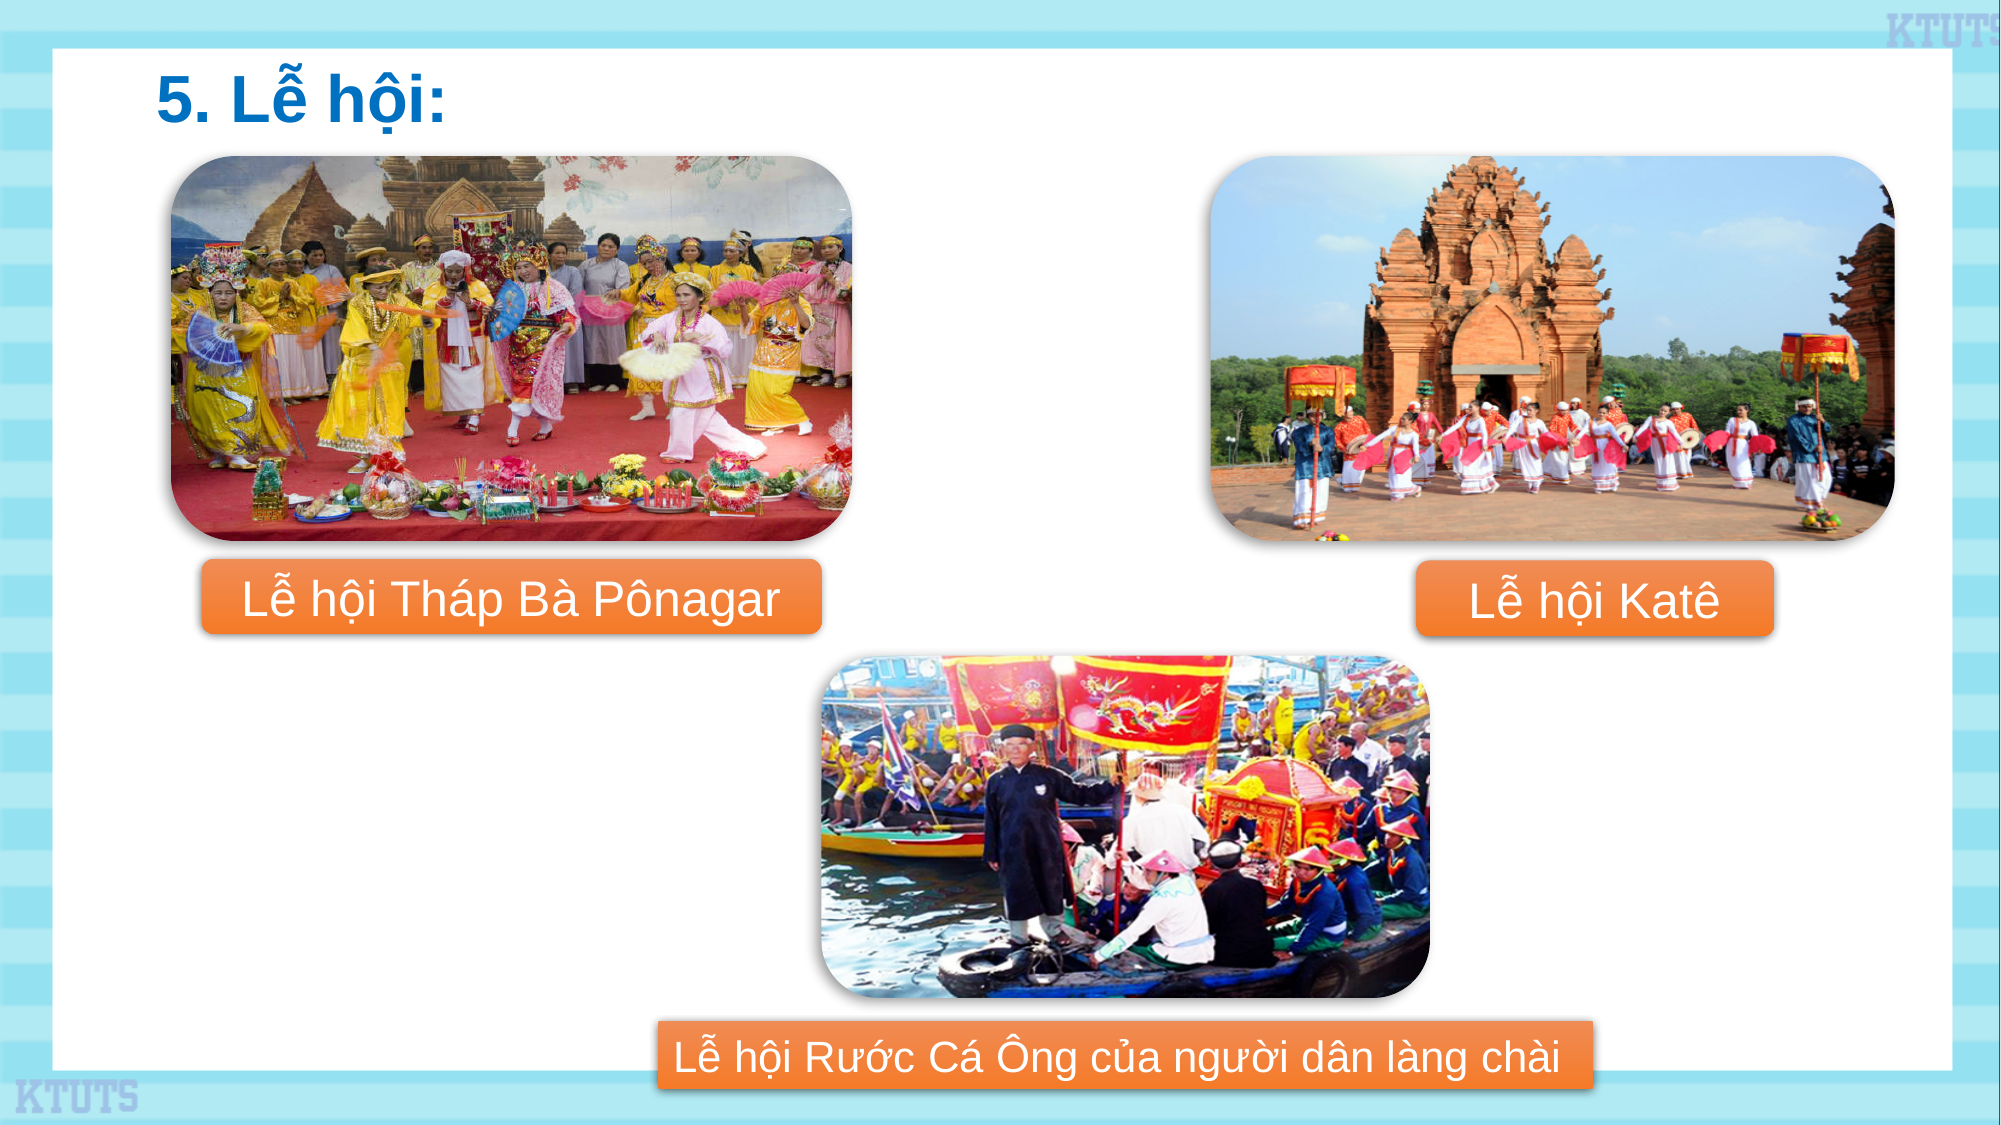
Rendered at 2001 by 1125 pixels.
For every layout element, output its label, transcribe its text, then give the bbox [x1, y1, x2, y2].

text_box Lễ hội Katê [1416, 560, 1775, 637]
text_box 5. Lễ hội: [141, 48, 512, 115]
picture [0, 0, 2001, 1125]
text_box Lễ hội Tháp Bà Pônagar [201, 558, 822, 634]
text_box Lễ hội Rước Cá Ông của người dân làng chài [658, 1021, 1593, 1089]
